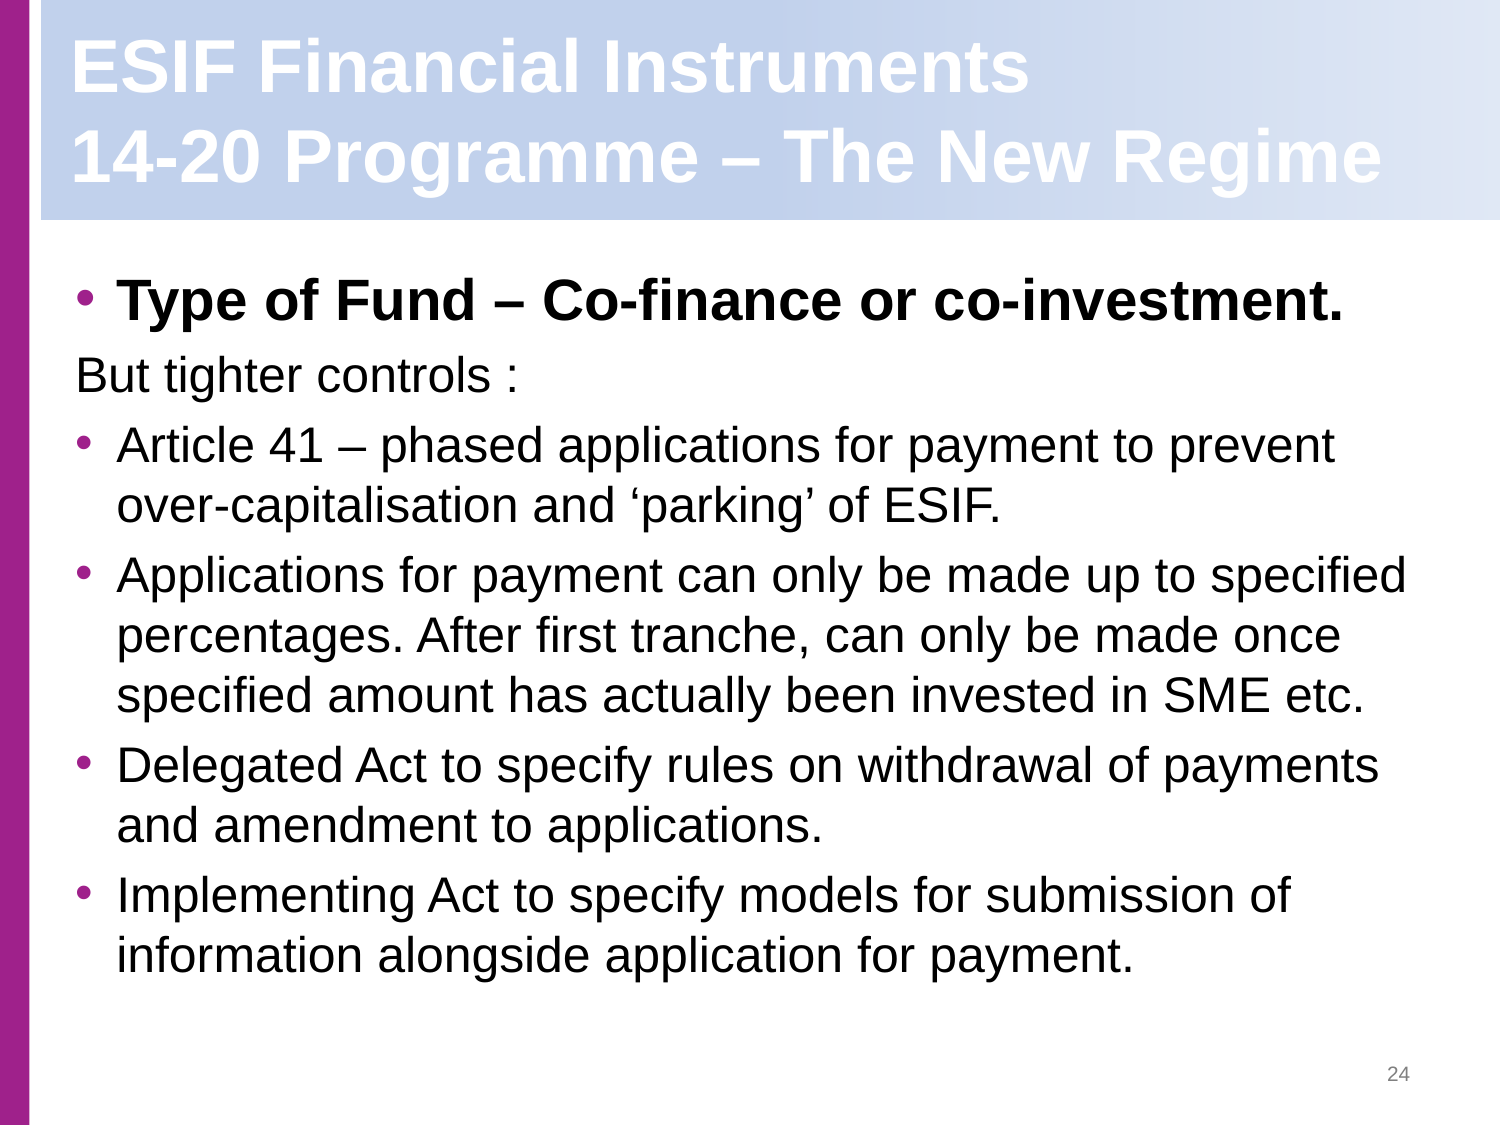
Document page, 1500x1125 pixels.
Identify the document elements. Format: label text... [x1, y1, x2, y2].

slide_number 24 [1074, 1042, 1425, 1103]
list Type of Fund – Co-finance or co-investment. But tighter controls : Article 41 – phased applications for payment to prevent over-capitalisation and ‘parking’ of ESIF. Applications for payment can only be made up to specified percentages. After first tranche, can only be made once specified amount has actually been invested in SME etc. Delegated Act to specify rules on withdrawal of payments and amendment to applications. Implementing Act to specify models for submission of information alongside application for payment. [74, 262, 1426, 1036]
title ESIF Financial Instruments 14-20 Programme – The New Regime [40, 0, 1500, 221]
